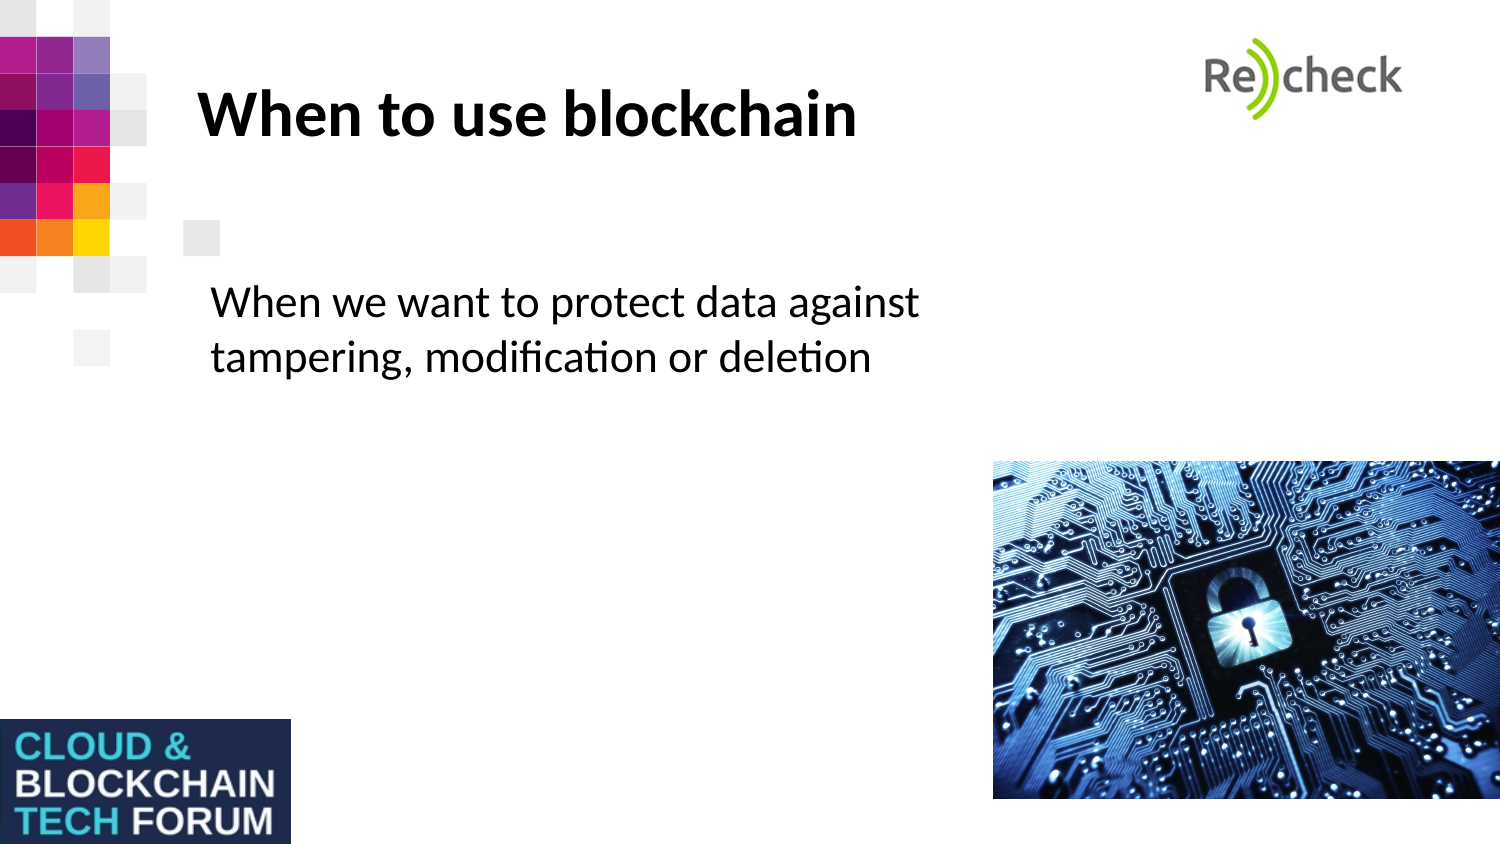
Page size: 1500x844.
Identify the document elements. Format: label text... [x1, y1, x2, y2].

picture [993, 461, 1500, 800]
picture [0, 719, 291, 844]
text_box When to use blockchain [183, 36, 1179, 183]
picture [1205, 36, 1406, 123]
text_box When we want to protect data against tampering, modification or deletion [183, 256, 1397, 709]
